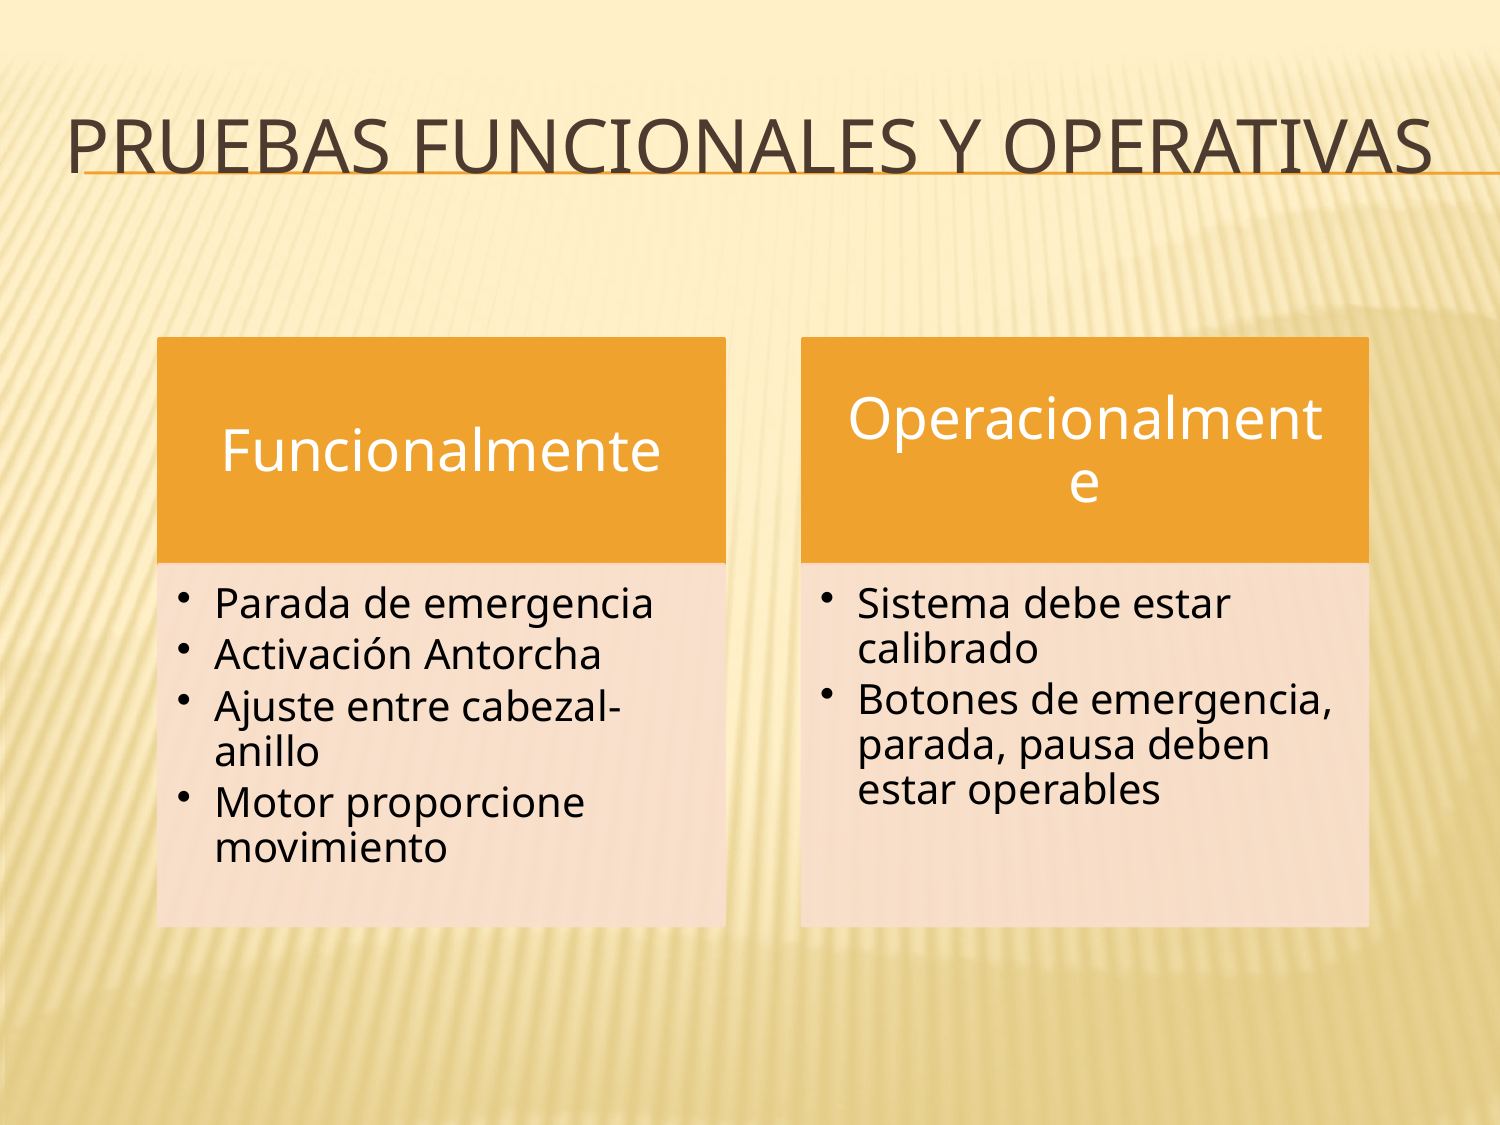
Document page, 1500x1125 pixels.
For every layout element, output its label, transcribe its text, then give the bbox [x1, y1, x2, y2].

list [159, 337, 1368, 927]
title Pruebas funcionales y operativas [50, 75, 1475, 213]
